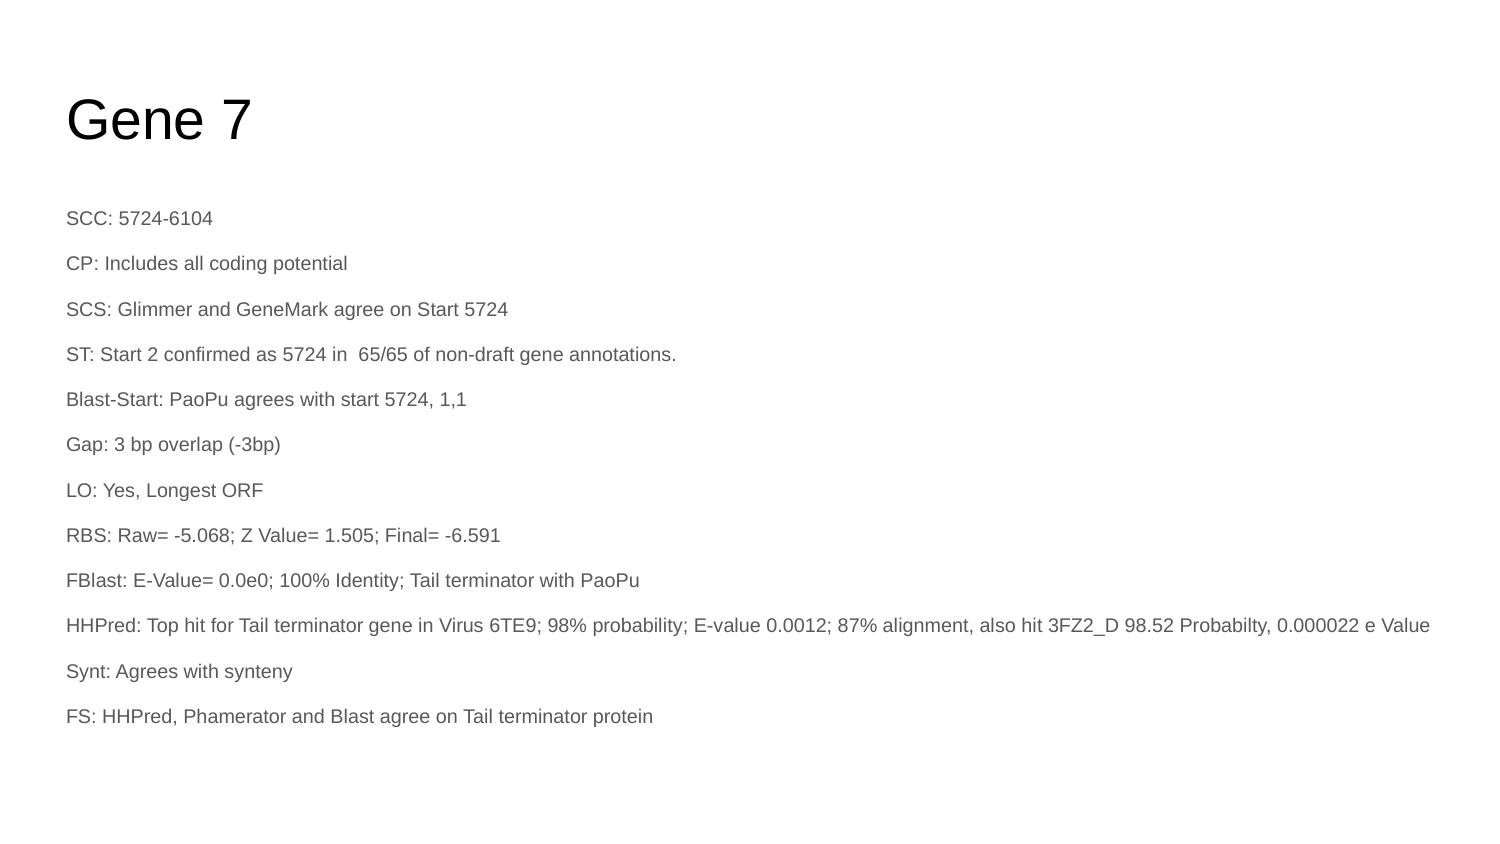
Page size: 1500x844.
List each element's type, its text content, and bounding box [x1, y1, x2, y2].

list SCC: 5724-6104 CP: Includes all coding potential SCS: Glimmer and GeneMark agree on Start 5724 ST: Start 2 confirmed as 5724 in 65/65 of non-draft gene annotations. Blast-Start: PaoPu agrees with start 5724, 1,1 Gap: 3 bp overlap (-3bp) LO: Yes, Longest ORF RBS: Raw= -5.068; Z Value= 1.505; Final= -6.591 FBlast: E-Value= 0.0e0; 100% Identity; Tail terminator with PaoPu HHPred: Top hit for Tail terminator gene in Virus 6TE9; 98% probability; E-value 0.0012; 87% alignment, also hit 3FZ2_D 98.52 Probabilty, 0.000022 e Value Synt: Agrees with synteny FS: HHPred, Phamerator and Blast agree on Tail terminator protein [51, 189, 1449, 750]
title Gene 7 [51, 72, 1449, 167]
